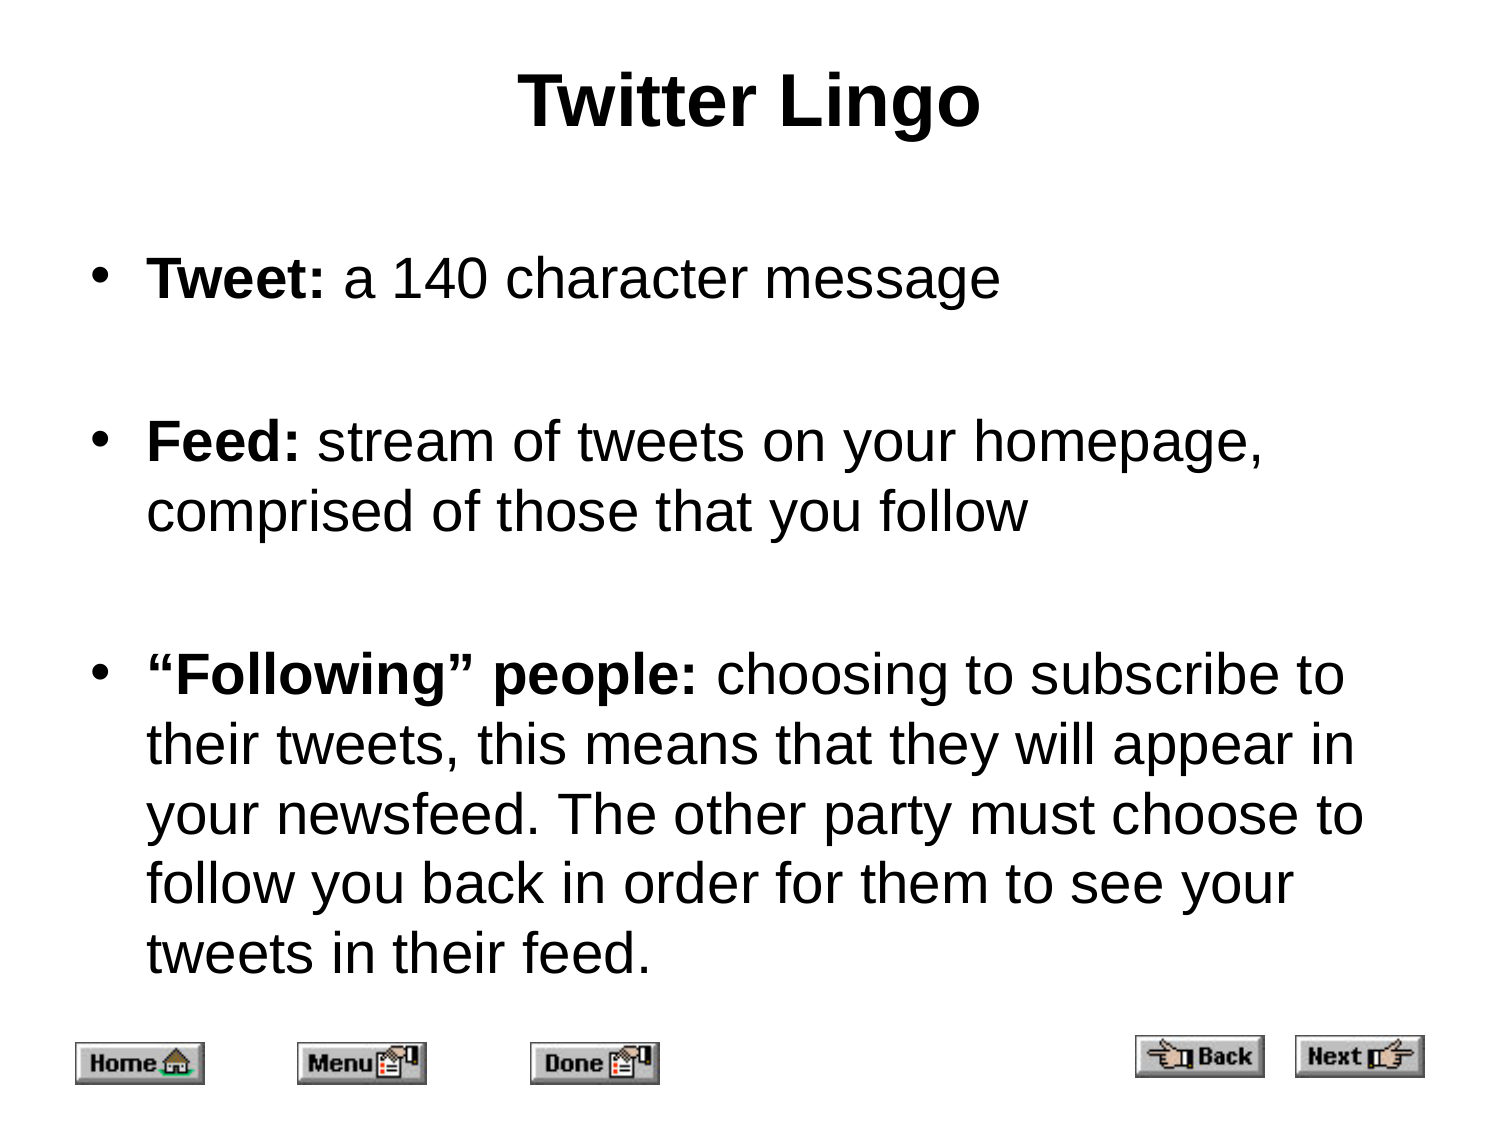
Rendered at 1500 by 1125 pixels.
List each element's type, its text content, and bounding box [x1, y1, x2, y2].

picture [74, 1042, 205, 1085]
list Tweet: a 140 character message Feed: stream of tweets on your homepage, comprised of those that you follow “Following” people: choosing to subscribe to their tweets, this means that they will appear in your newsfeed. The other party must choose to follow you back in order for them to see your tweets in their feed. [75, 232, 1425, 1034]
picture [529, 1042, 660, 1085]
title Twitter Lingo [75, 2, 1425, 190]
picture [1134, 1035, 1265, 1078]
picture [1295, 1035, 1426, 1078]
picture [296, 1042, 427, 1085]
